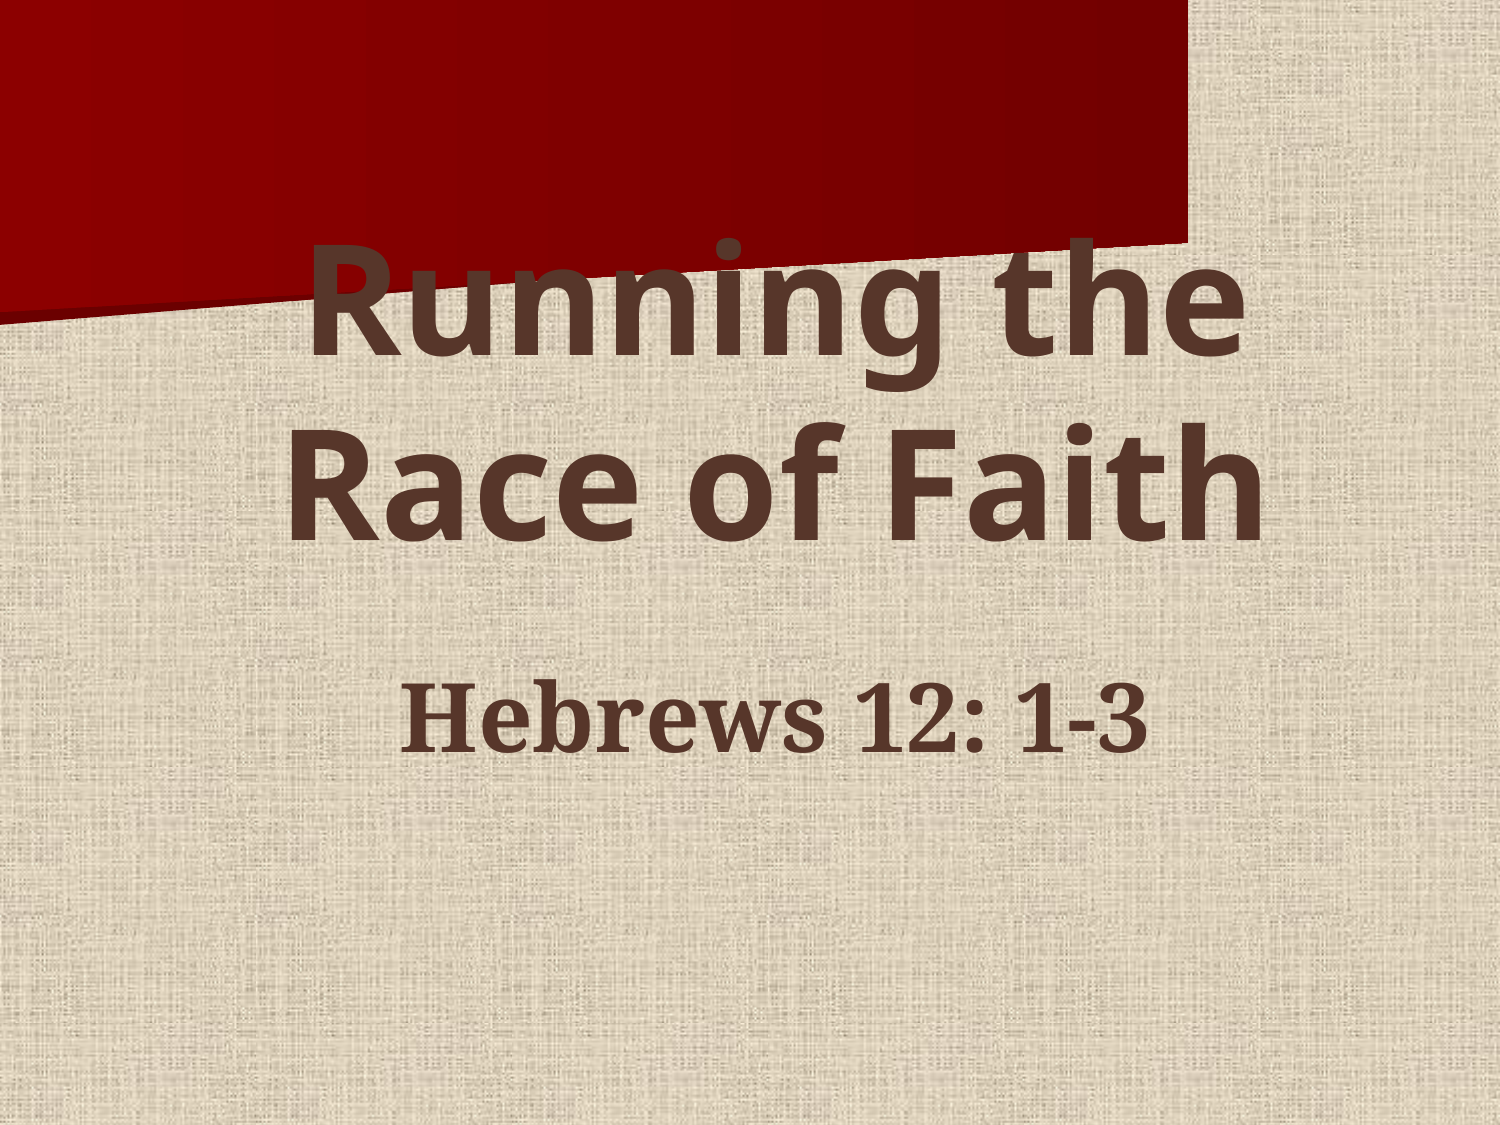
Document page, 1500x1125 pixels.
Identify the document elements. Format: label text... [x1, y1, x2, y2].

list Running the Race of Faith Hebrews 12: 1-3 [151, 78, 1400, 1016]
picture [0, 0, 1500, 1125]
